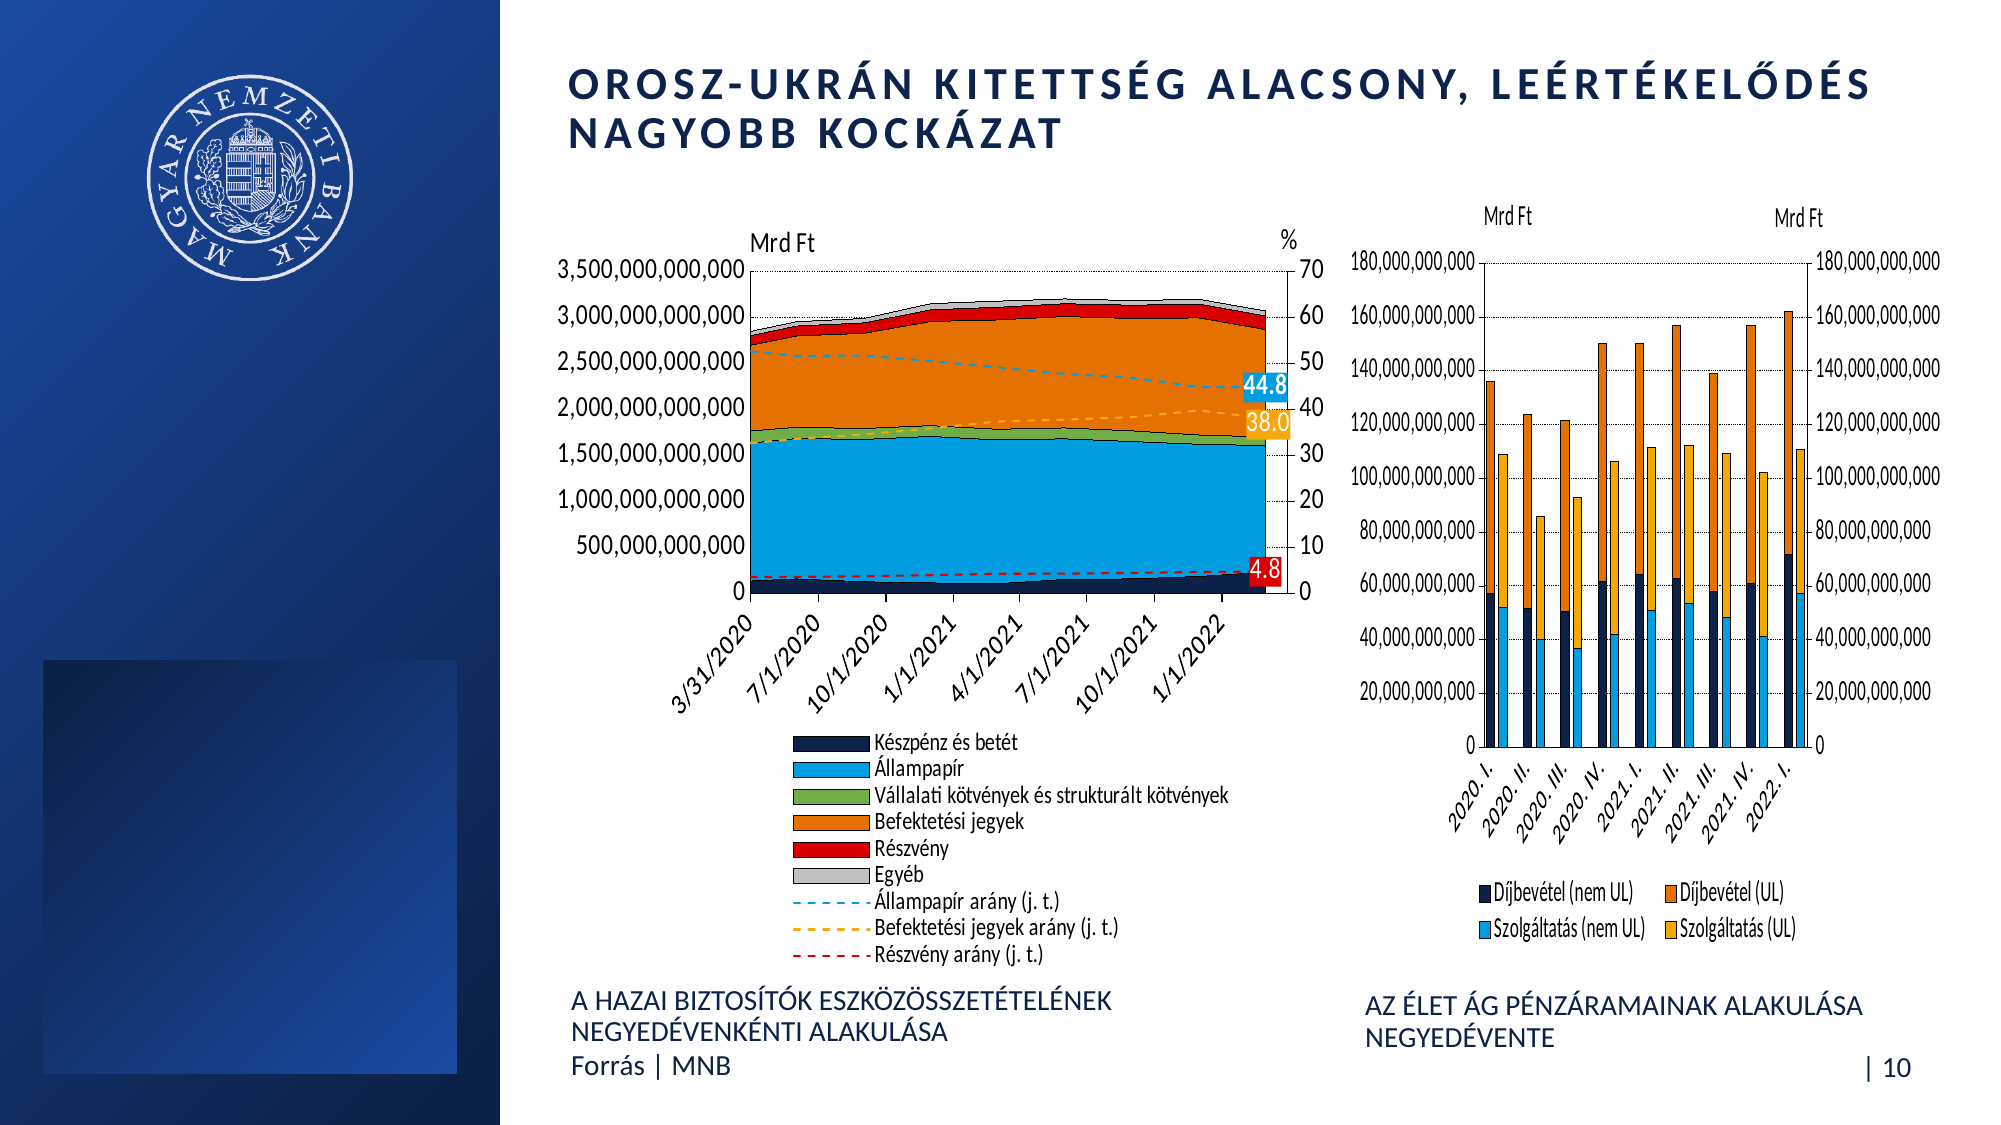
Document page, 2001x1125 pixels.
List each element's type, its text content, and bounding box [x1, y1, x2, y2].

text_box Az élet ág pénzáramainak alakulása negyedévente [1350, 983, 1916, 1061]
list Forrás | MNB [556, 1047, 1816, 1086]
title OROSZ-UKRÁN KITETTSÉG Alacsony, leértékelődés nagyobb kockázat [556, 50, 1933, 168]
chart [1350, 193, 1941, 973]
chart [556, 215, 1325, 984]
list A hazai biztosítók eszközösszetételének negyedévenkénti alakulása [556, 984, 1297, 1050]
